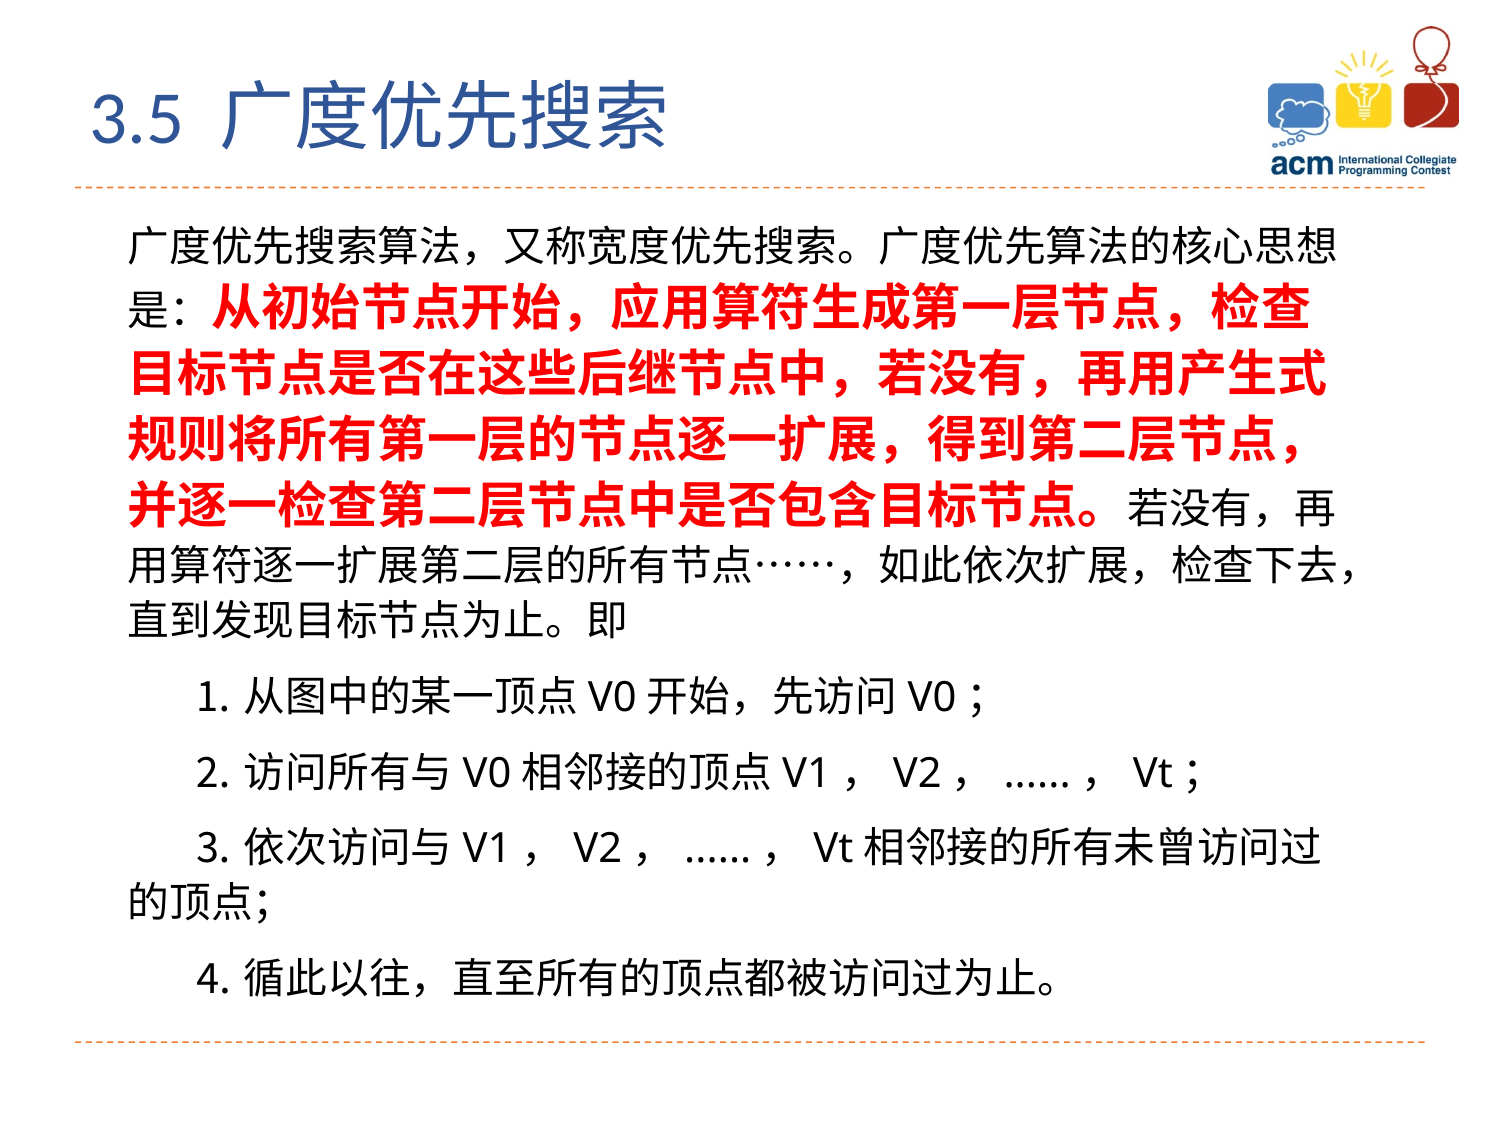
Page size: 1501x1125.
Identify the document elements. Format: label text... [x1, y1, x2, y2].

list 广度优先搜索算法，又称宽度优先搜索。广度优先算法的核心思想是：从初始节点开始，应用算符生成第一层节点，检查目标节点是否在这些后继节点中，若没有，再用产生式规则将所有第一层的节点逐一扩展，得到第二层节点，并逐一检查第二层节点中是否包含目标节点。若没有，再用算符逐一扩展第二层的所有节点……，如此依次扩展，检查下去，直到发现目标节点为止。即 ⒈从图中的某一顶点V0开始，先访问V0； ⒉访问所有与V0相邻接的顶点V1，V2，......，Vt； ⒊依次访问与V1，V2，......，Vt相邻接的所有未曾访问过的顶点； ⒋循此以往，直至所有的顶点都被访问过为止。 [75, 207, 1364, 1018]
text_box 3.5 广度优先搜索 [75, 71, 1426, 153]
picture [1268, 26, 1459, 181]
